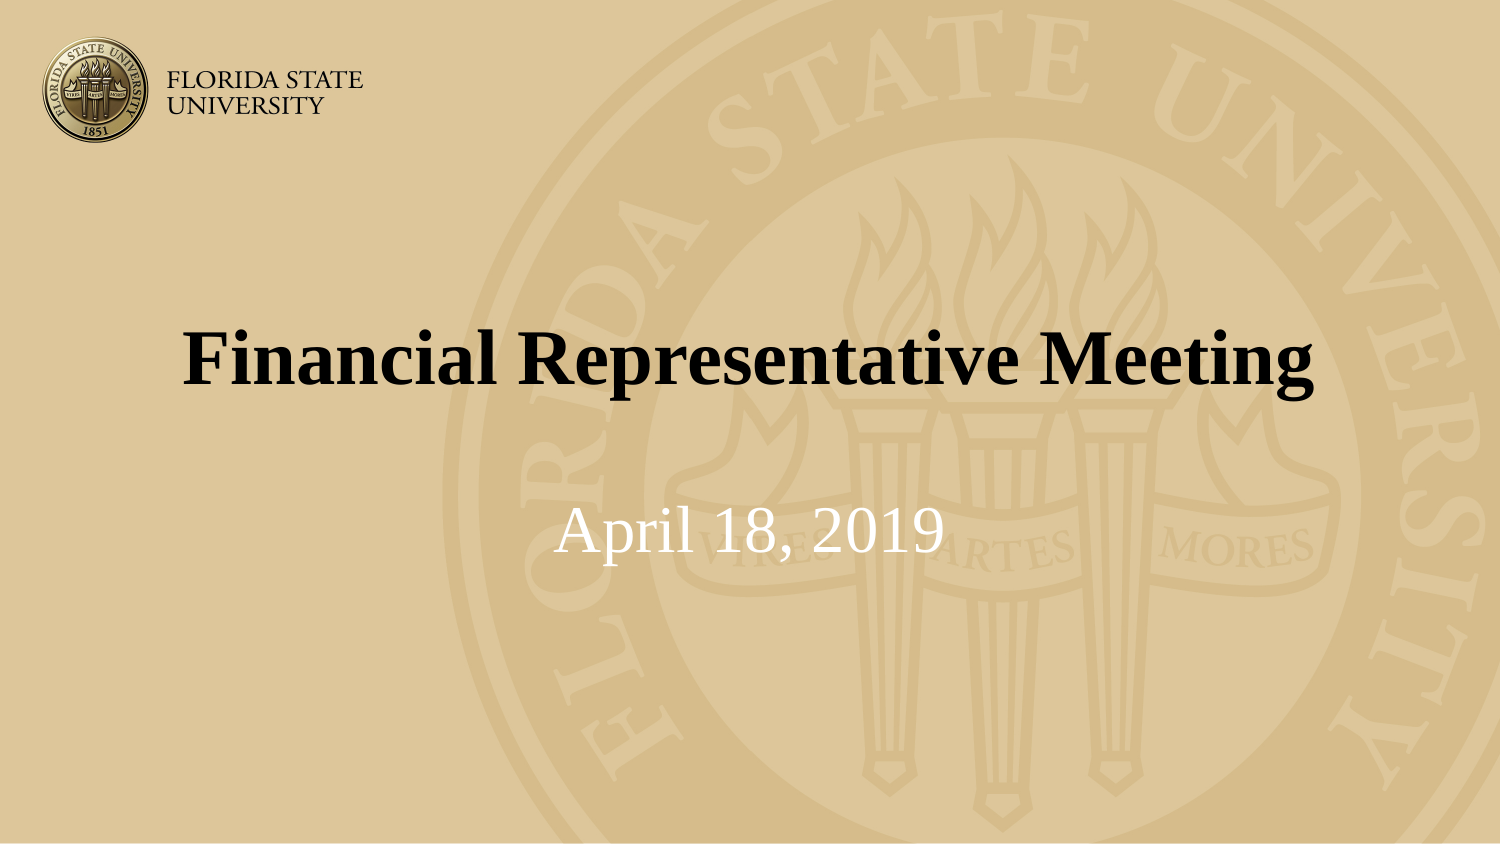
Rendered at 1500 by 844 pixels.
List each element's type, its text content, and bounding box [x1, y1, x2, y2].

title Financial Representative Meeting [112, 262, 1388, 443]
subtitle April 18, 2019 [225, 478, 1275, 694]
picture [0, 0, 1500, 844]
